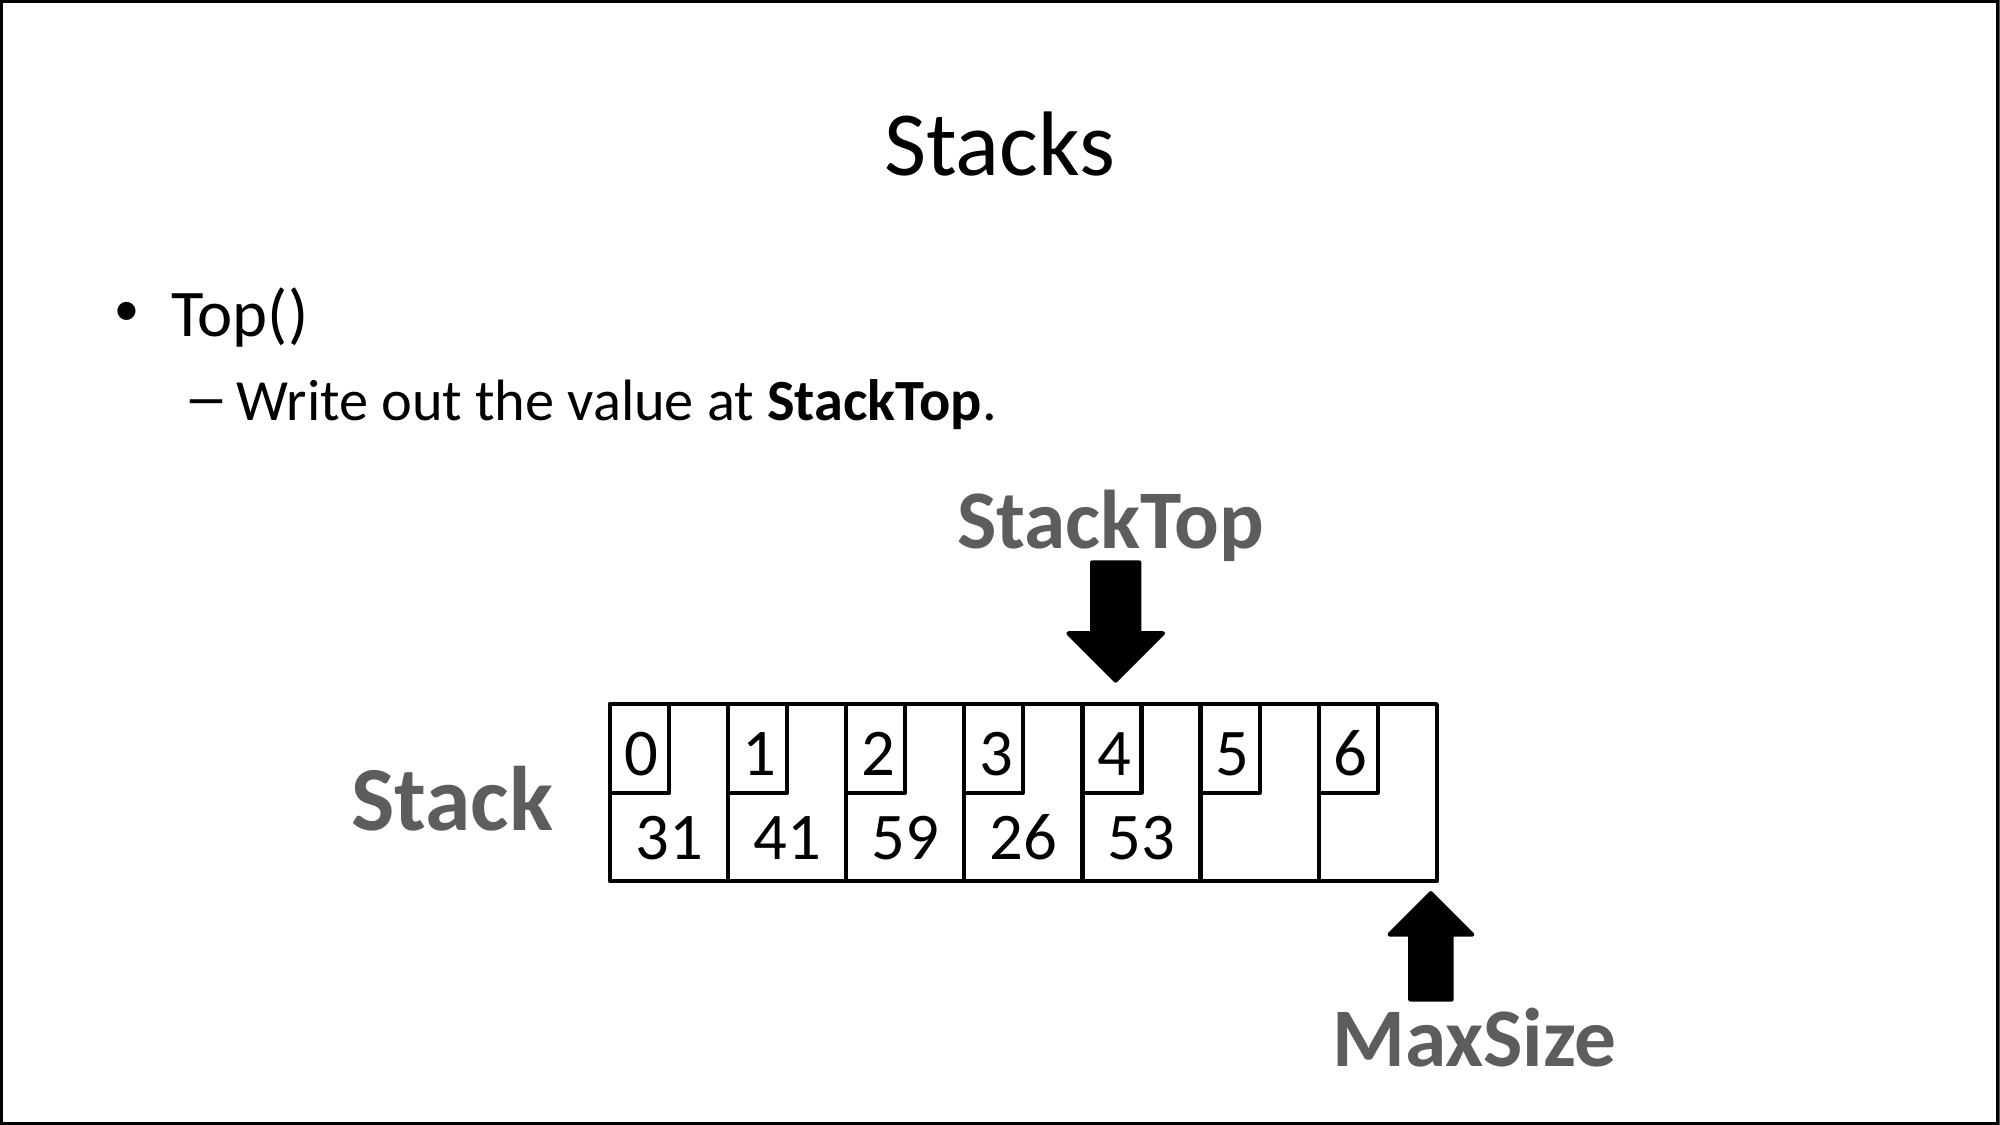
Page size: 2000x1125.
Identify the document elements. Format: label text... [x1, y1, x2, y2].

text_box 59 [844, 702, 962, 883]
text_box MaxSize [1317, 975, 1633, 1091]
text_box [1317, 702, 1439, 883]
text_box Stack [336, 731, 569, 857]
text_box [1199, 702, 1317, 883]
text_box 2 [844, 702, 907, 795]
text_box 31 [608, 702, 726, 883]
text_box 1 [726, 702, 789, 795]
text_box StackTop [942, 458, 1280, 574]
text_box 0 [608, 702, 671, 795]
text_box [1387, 891, 1475, 1002]
text_box [1066, 560, 1165, 683]
text_box 53 [1080, 702, 1199, 883]
text_box 6 [1317, 702, 1380, 795]
list Top() Write out the value at StackTop. [99, 262, 1900, 1005]
text_box 5 [1199, 702, 1262, 795]
text_box 4 [1080, 702, 1144, 795]
title Stacks [99, 45, 1900, 233]
text_box 26 [962, 702, 1080, 883]
text_box 3 [962, 702, 1025, 795]
text_box 41 [726, 702, 844, 883]
